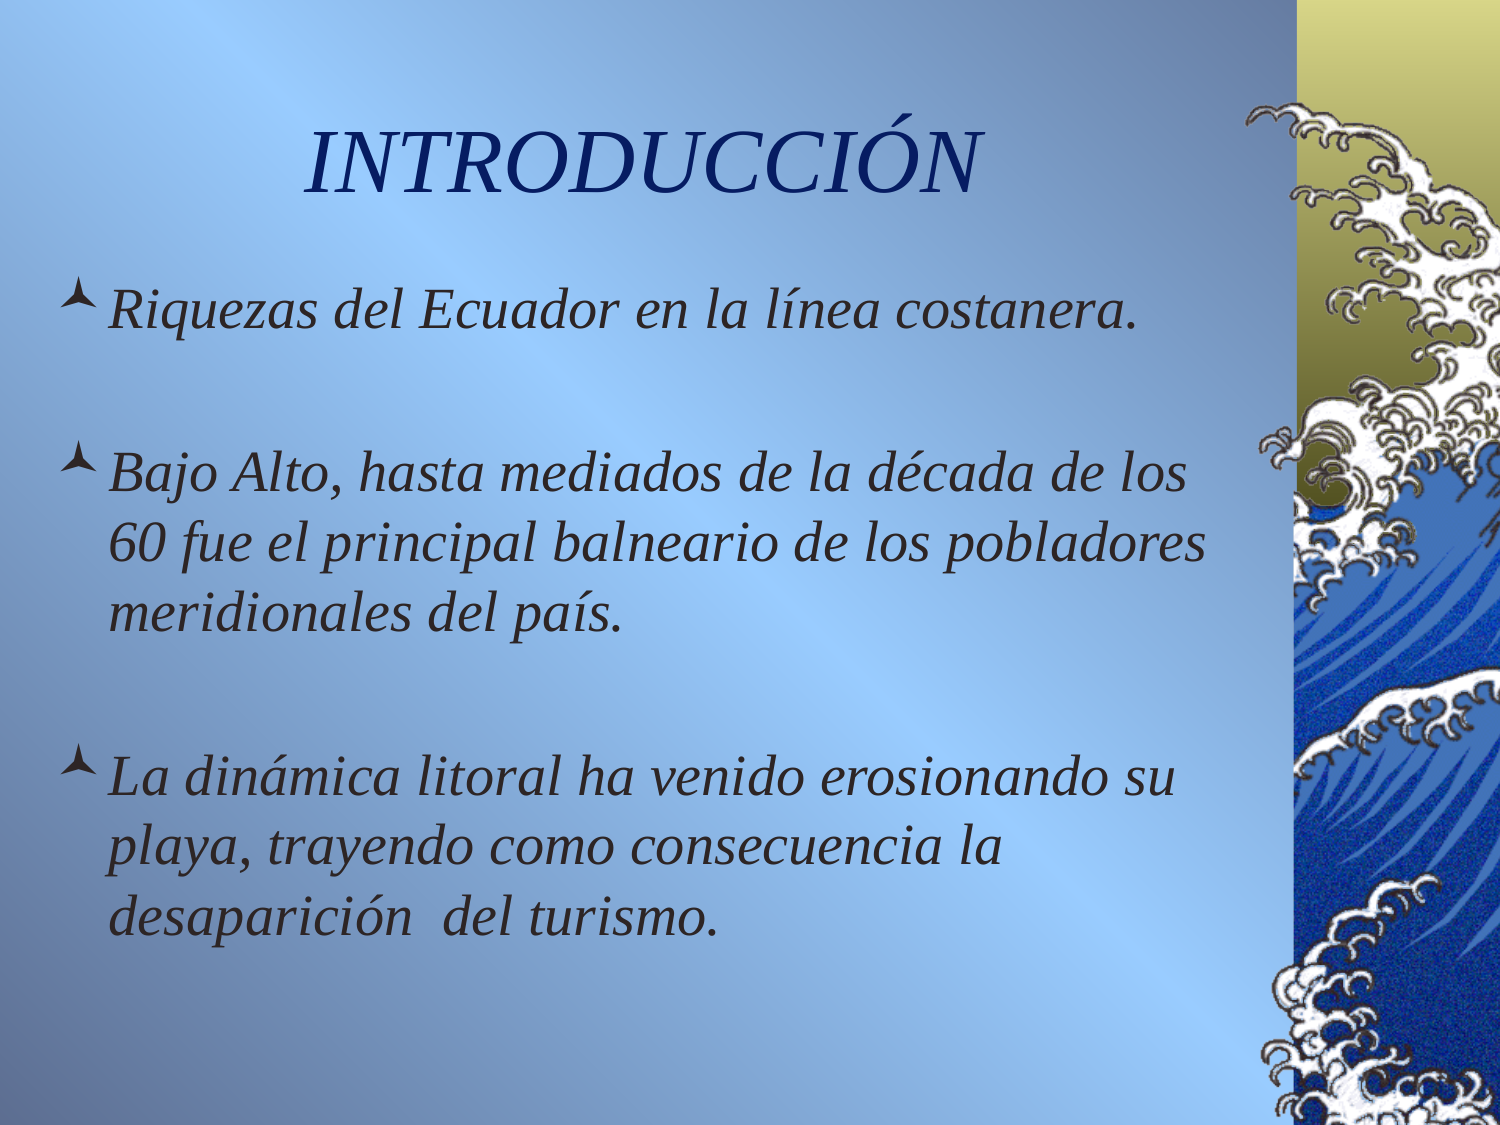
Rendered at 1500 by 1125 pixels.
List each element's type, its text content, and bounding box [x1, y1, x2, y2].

title INTRODUCCIÓN [37, 62, 1251, 251]
list Riquezas del Ecuador en la línea costanera. Bajo Alto, hasta mediados de la década de los 60 fue el principal balneario de los pobladores meridionales del país. La dinámica litoral ha venido erosionando su playa, trayendo como consecuencia la desaparición del turismo. [37, 262, 1276, 976]
picture [1217, 76, 1500, 1125]
